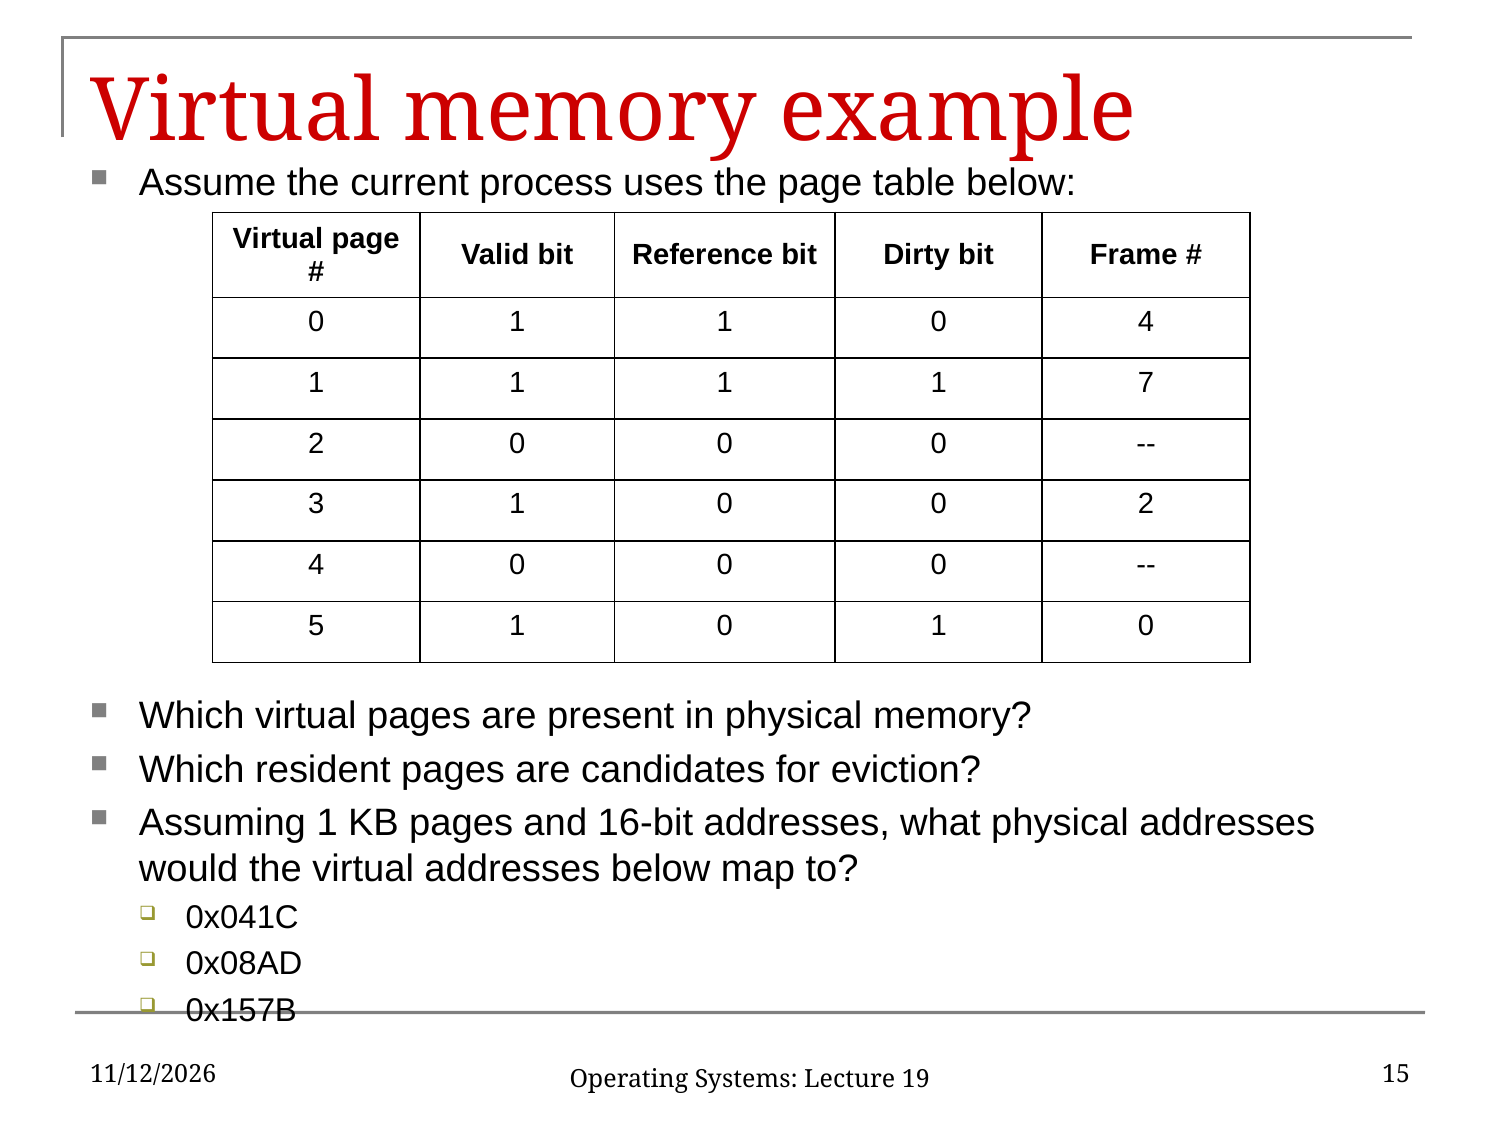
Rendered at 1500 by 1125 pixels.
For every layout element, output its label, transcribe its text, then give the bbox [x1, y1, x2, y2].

table_cell 0 [1043, 602, 1249, 662]
table_cell 0 [615, 481, 834, 540]
table_cell -- [1043, 420, 1249, 479]
title Virtual memory example [75, 45, 1425, 149]
table_cell 0 [836, 420, 1041, 479]
table_cell 0 [836, 298, 1041, 357]
table_cell 0 [421, 420, 614, 479]
table_header Dirty bit [836, 213, 1041, 297]
table_cell 4 [1043, 298, 1249, 357]
table_cell 0 [213, 298, 419, 357]
table_cell 0 [836, 481, 1041, 540]
table_cell 0 [615, 602, 834, 662]
slide_number 15 [1074, 1023, 1426, 1100]
table_cell 1 [421, 298, 614, 357]
table_cell 7 [1043, 359, 1249, 418]
table_cell 2 [213, 420, 419, 479]
list Assume the current process uses the page table below: Which virtual pages are present in physical memory? Which resident pages are candidates for eviction? Assuming 1 KB pages and 16-bit addresses, what physical addresses would the virtual addresses below map to? 0x041C 0x08AD 0x157B [75, 149, 1425, 1038]
table_cell 1 [836, 602, 1041, 662]
table_cell -- [1043, 542, 1249, 601]
table_header Virtual page # [213, 213, 419, 297]
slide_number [74, 1023, 426, 1100]
table_cell 5 [213, 602, 419, 662]
table_cell 1 [421, 359, 614, 418]
table_cell 0 [421, 542, 614, 601]
table_cell 1 [421, 602, 614, 662]
table_cell 4 [213, 542, 419, 601]
table_cell 1 [213, 359, 419, 418]
table_cell 0 [615, 420, 834, 479]
table_header Frame # [1043, 213, 1249, 297]
table_cell 1 [421, 481, 614, 540]
table_cell 0 [836, 542, 1041, 601]
table_cell 1 [615, 298, 834, 357]
table_cell 2 [1043, 481, 1249, 540]
table_cell 0 [615, 542, 834, 601]
table_header Valid bit [421, 213, 614, 297]
table_header Reference bit [615, 213, 834, 297]
table_cell 1 [615, 359, 834, 418]
table_cell 1 [836, 359, 1041, 418]
footer Operating Systems: Lecture 19 [512, 1024, 988, 1101]
table_cell 3 [213, 481, 419, 540]
